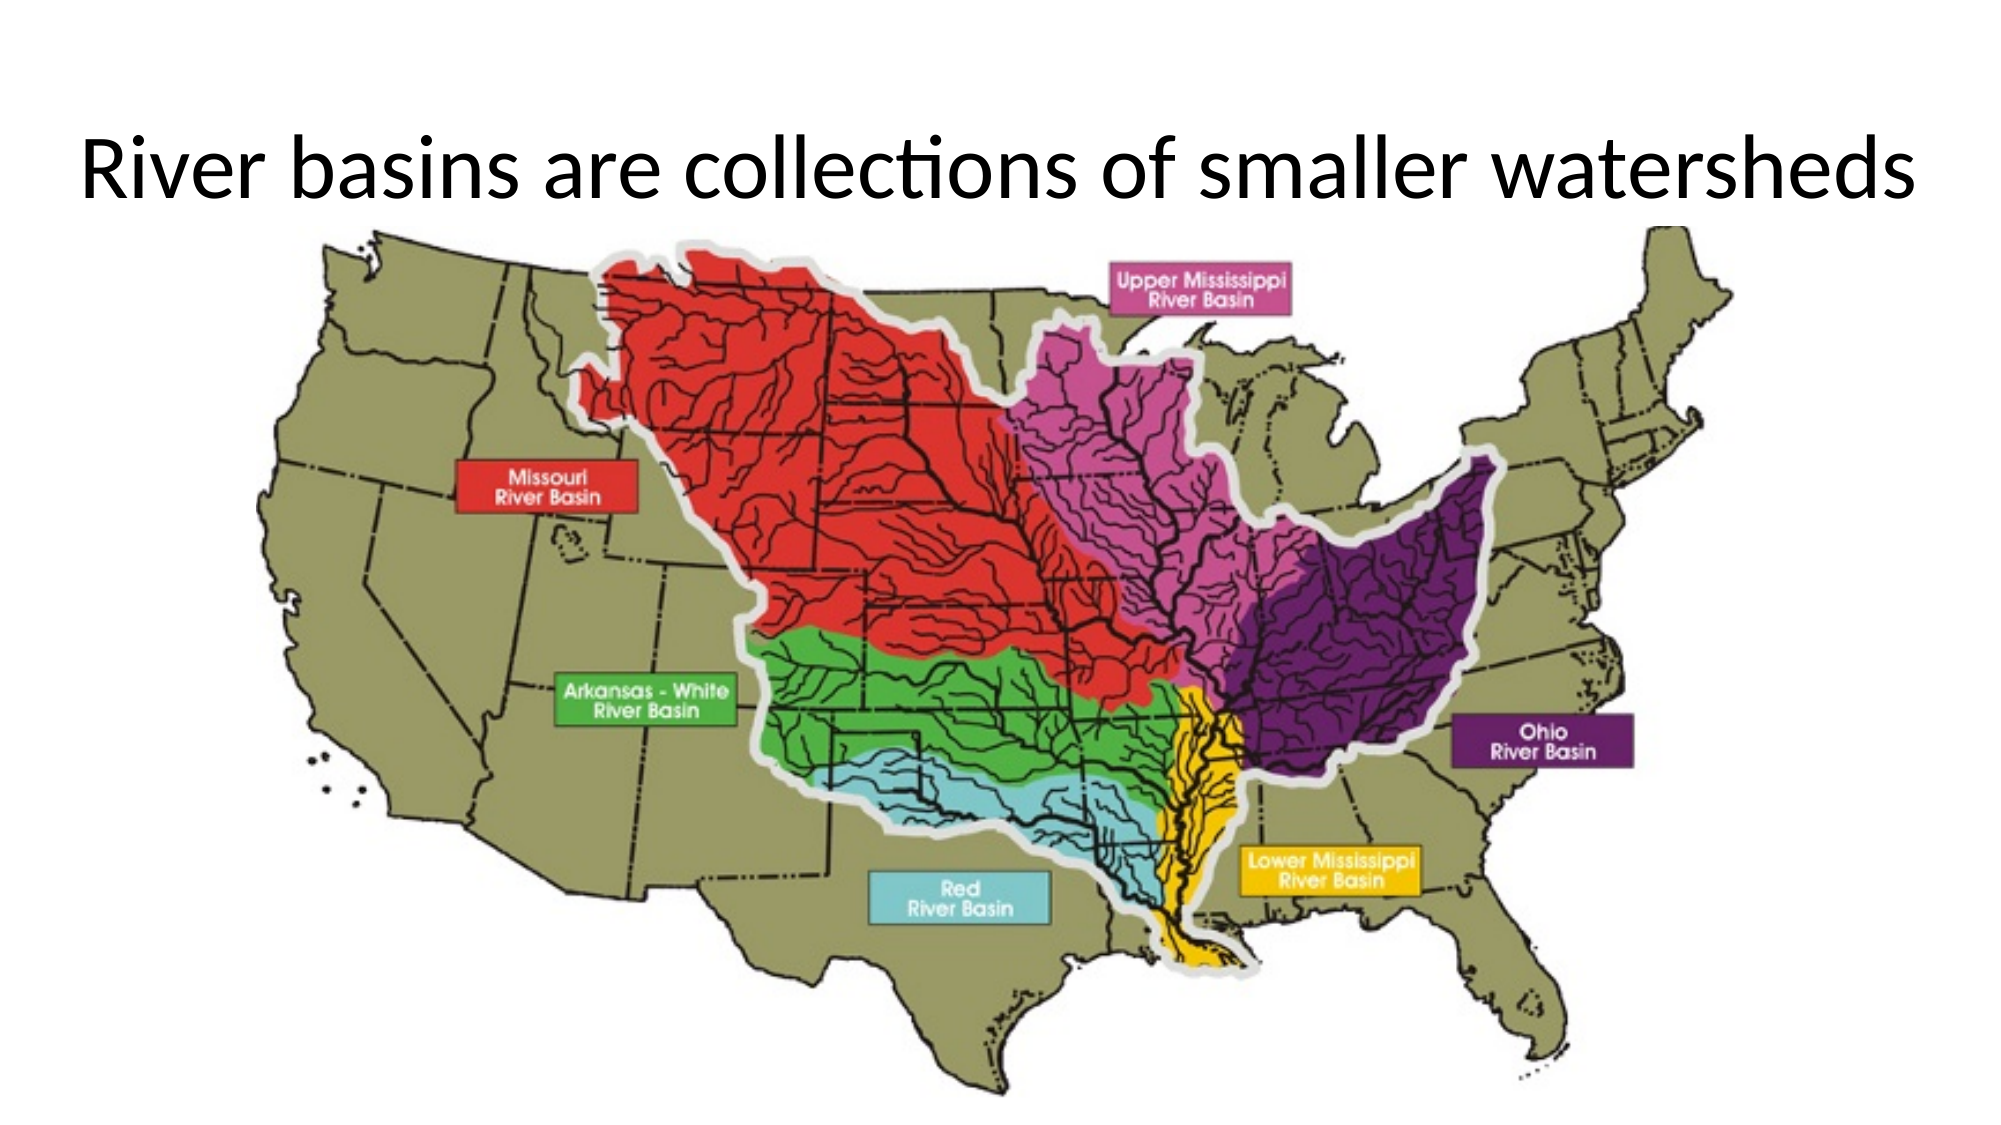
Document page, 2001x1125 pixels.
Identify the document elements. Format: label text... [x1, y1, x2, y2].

picture [255, 226, 1745, 1101]
title River basins are collections of smaller watersheds [43, 59, 1957, 278]
